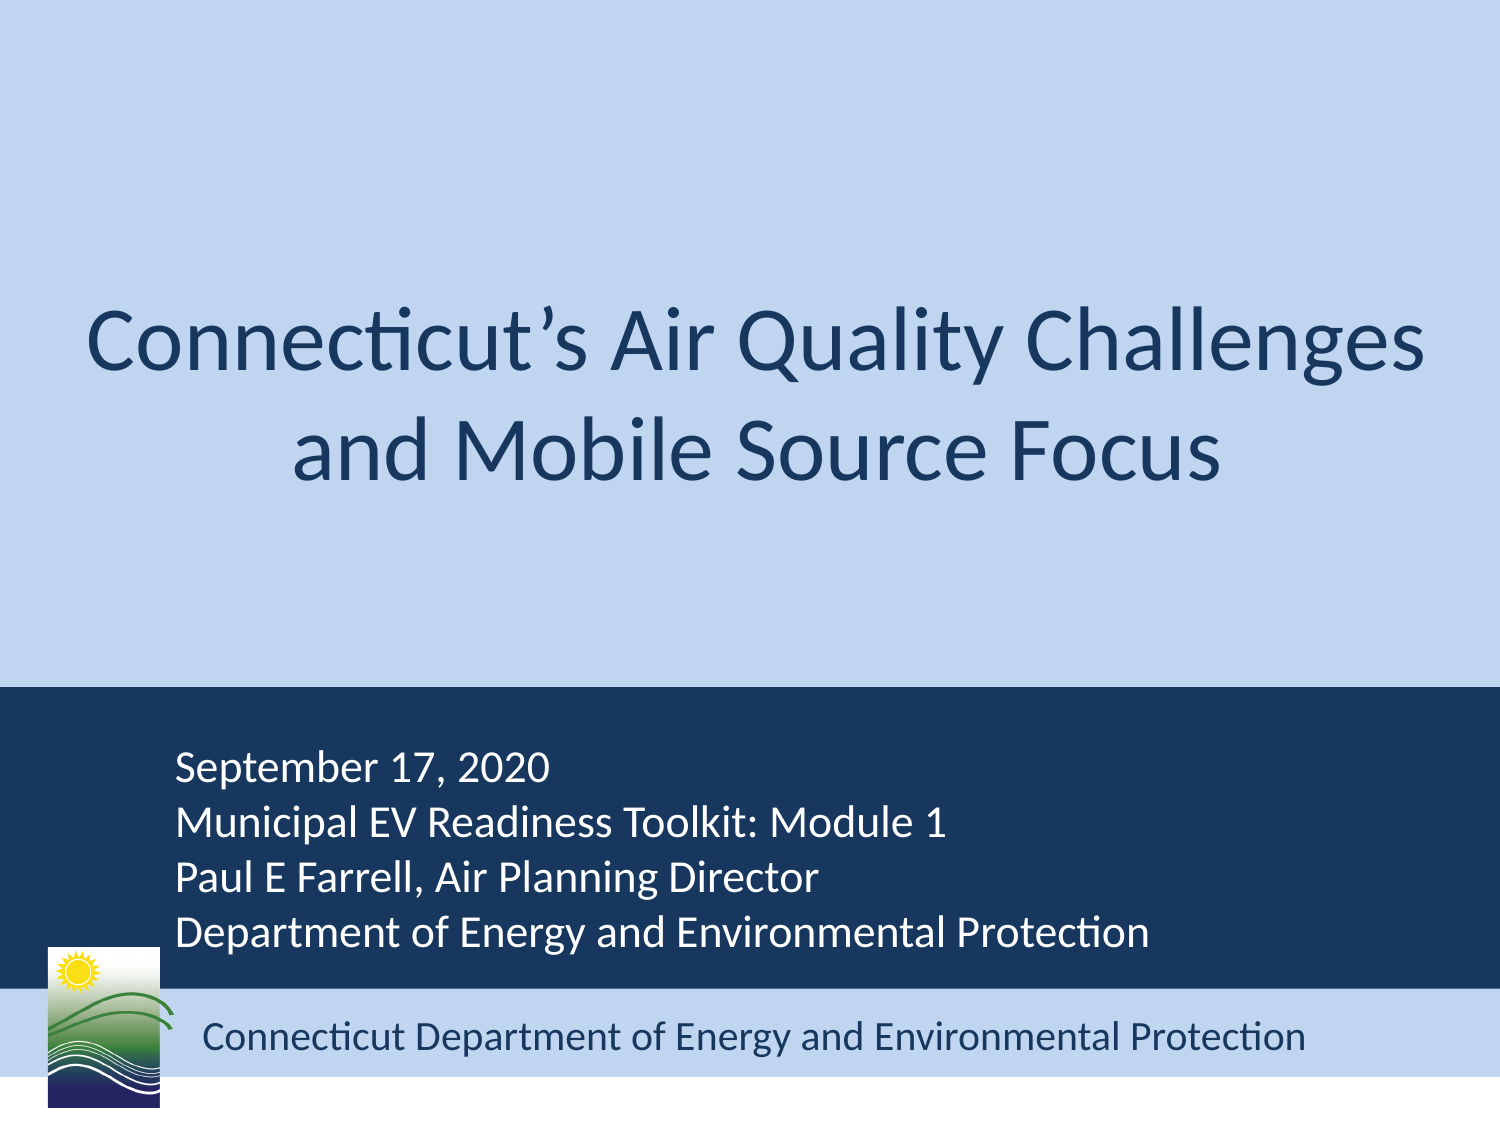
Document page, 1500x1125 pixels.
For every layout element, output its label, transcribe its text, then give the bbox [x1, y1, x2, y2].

title Connecticut’s Air Quality Challenges and Mobile Source Focus [14, 271, 1500, 459]
picture [47, 947, 176, 1108]
text_box September 17, 2020 Municipal EV Readiness Toolkit: Module 1 Paul E Farrell, Air Planning Director Department of Energy and Environmental Protection [159, 729, 1448, 964]
